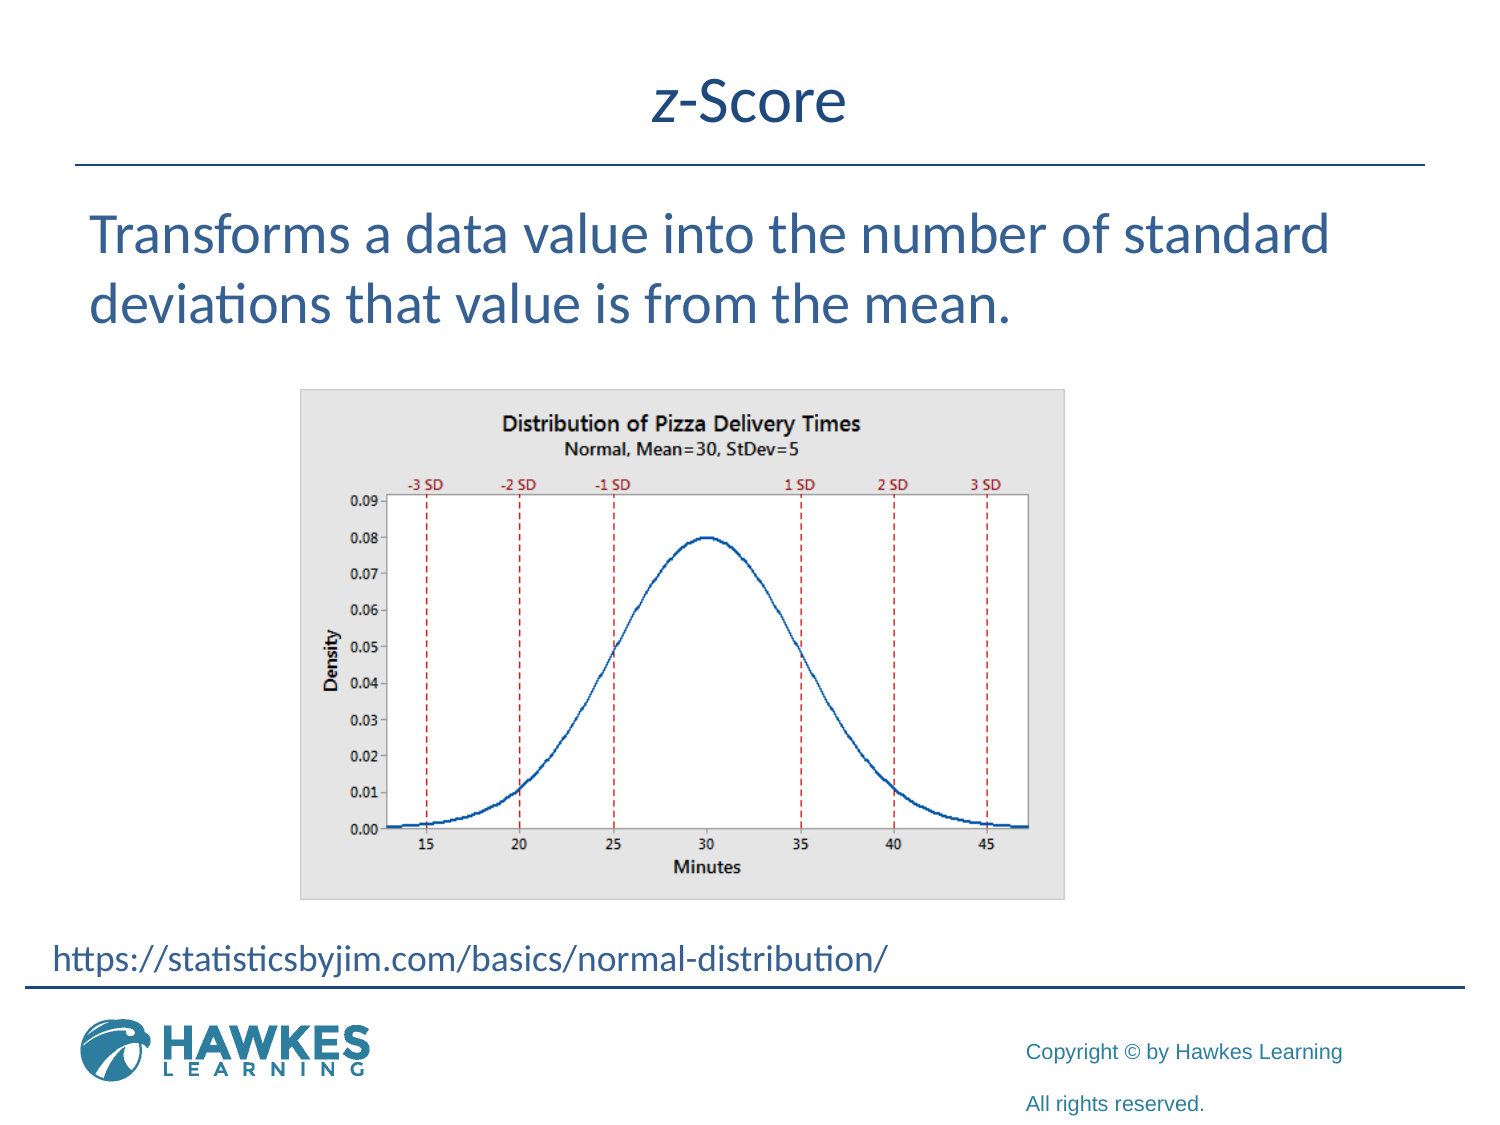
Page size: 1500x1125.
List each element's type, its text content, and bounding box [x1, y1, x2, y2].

text_box Transforms a data value into the number of standard deviations that value is from the mean. [74, 187, 1425, 343]
picture [299, 389, 1066, 901]
title z-Score [75, 29, 1425, 180]
picture [75, 1012, 375, 1088]
text_box https://statisticsbyjim.com/basics/normal-distribution/ [37, 926, 1125, 987]
